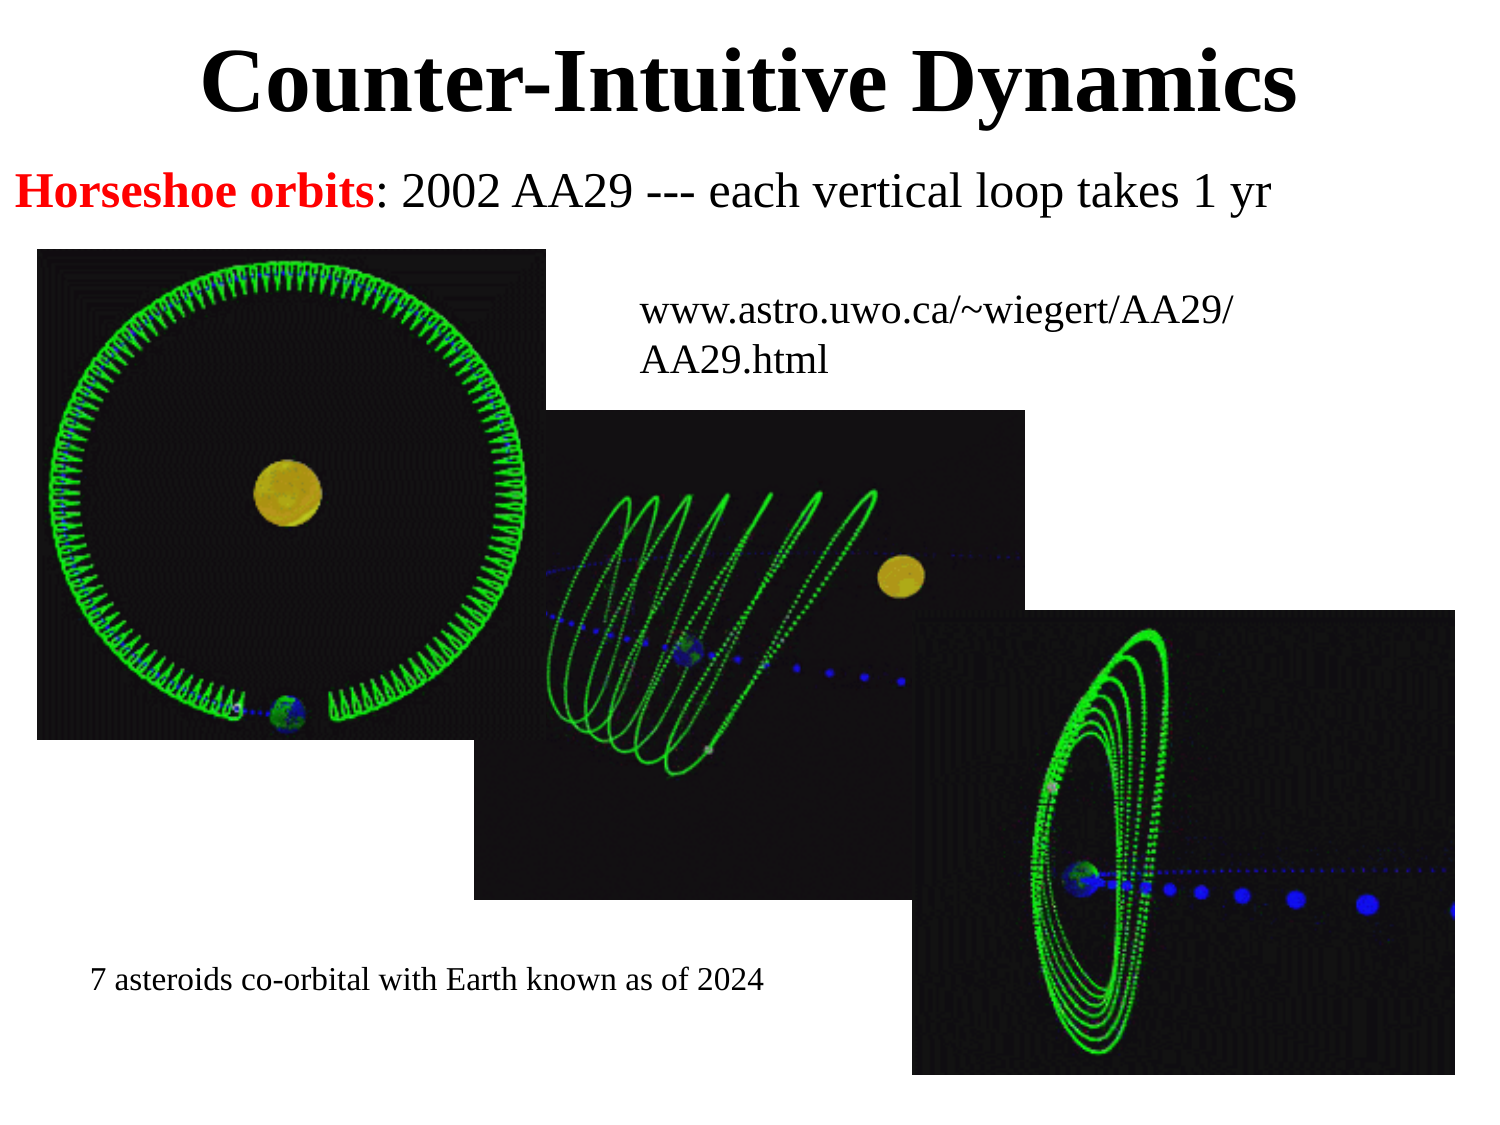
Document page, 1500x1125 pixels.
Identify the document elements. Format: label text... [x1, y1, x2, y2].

title Counter-Intuitive Dynamics [112, 0, 1388, 149]
text_box Horseshoe orbits: 2002 AA29 --- each vertical loop takes 1 yr [0, 149, 1500, 238]
text_box www.astro.uwo.ca/~wiegert/AA29/AA29.html [624, 274, 1438, 363]
text_box 7 asteroids co-orbital with Earth known as of 2024 [74, 949, 825, 1038]
picture [37, 249, 1455, 1076]
